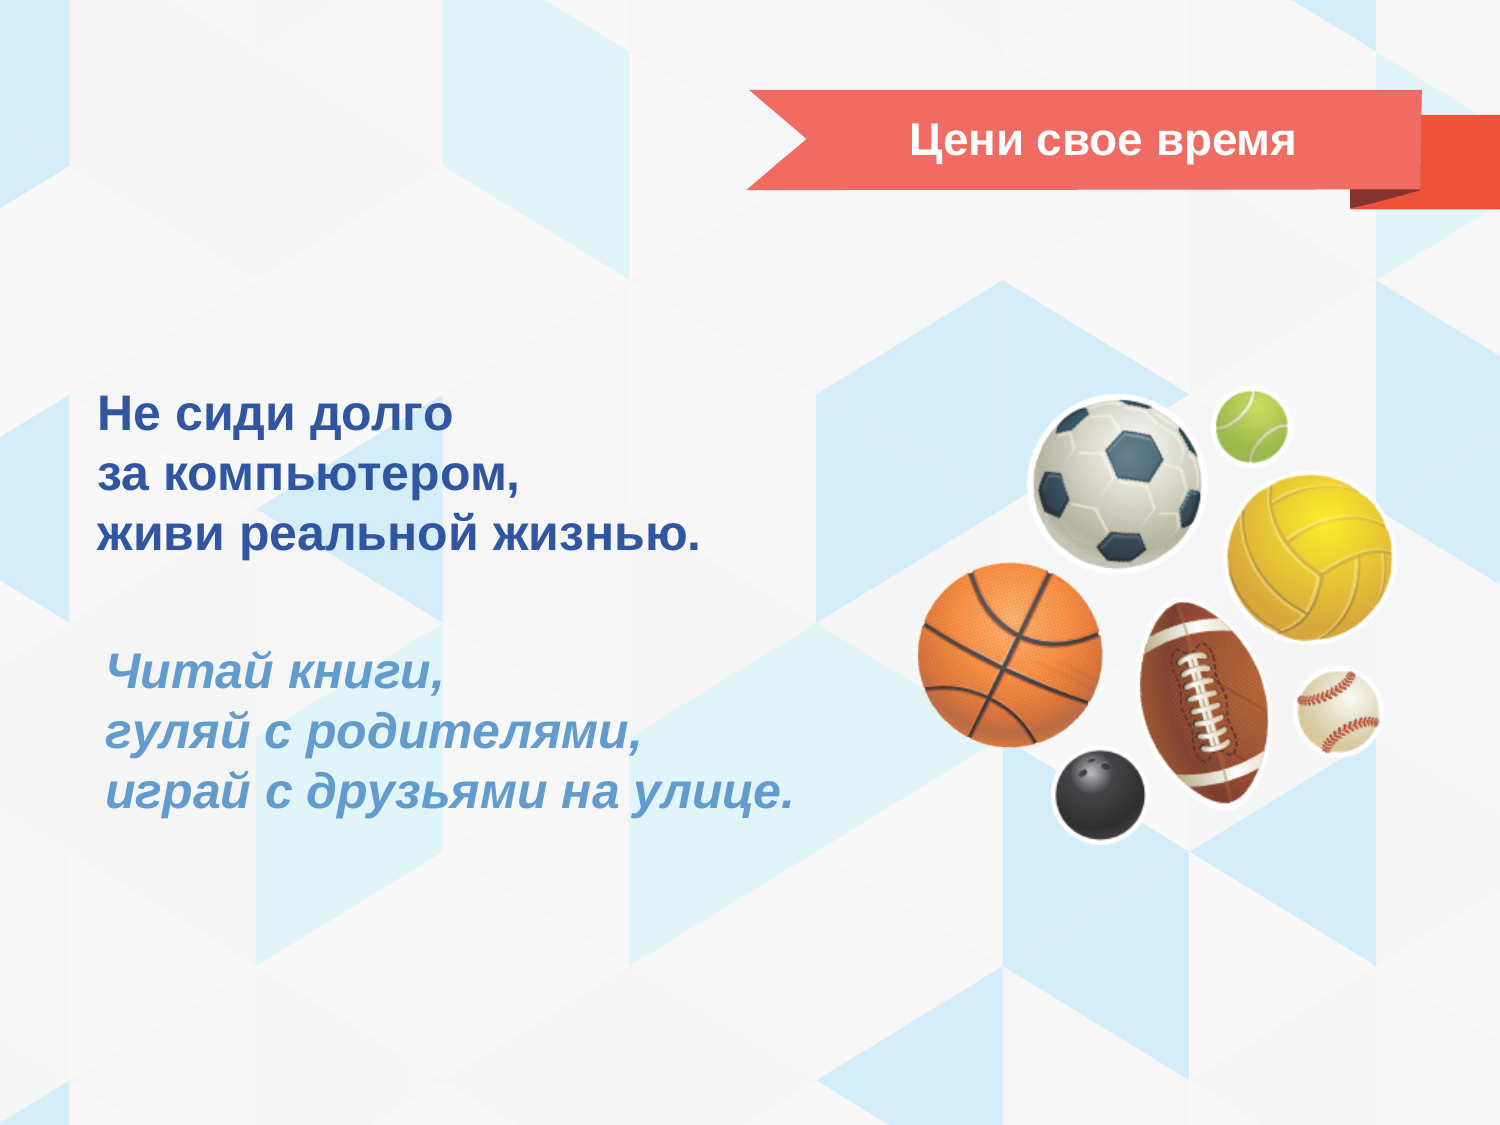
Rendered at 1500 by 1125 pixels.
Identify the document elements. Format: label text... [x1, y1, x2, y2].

text_box Не сиди долго за компьютером, живи реальной жизнью. [82, 373, 741, 569]
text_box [746, 89, 1500, 210]
picture [917, 386, 1397, 845]
text_box Читай книги, гуляй с родителями, играй с друзьями на улице. [90, 630, 845, 826]
